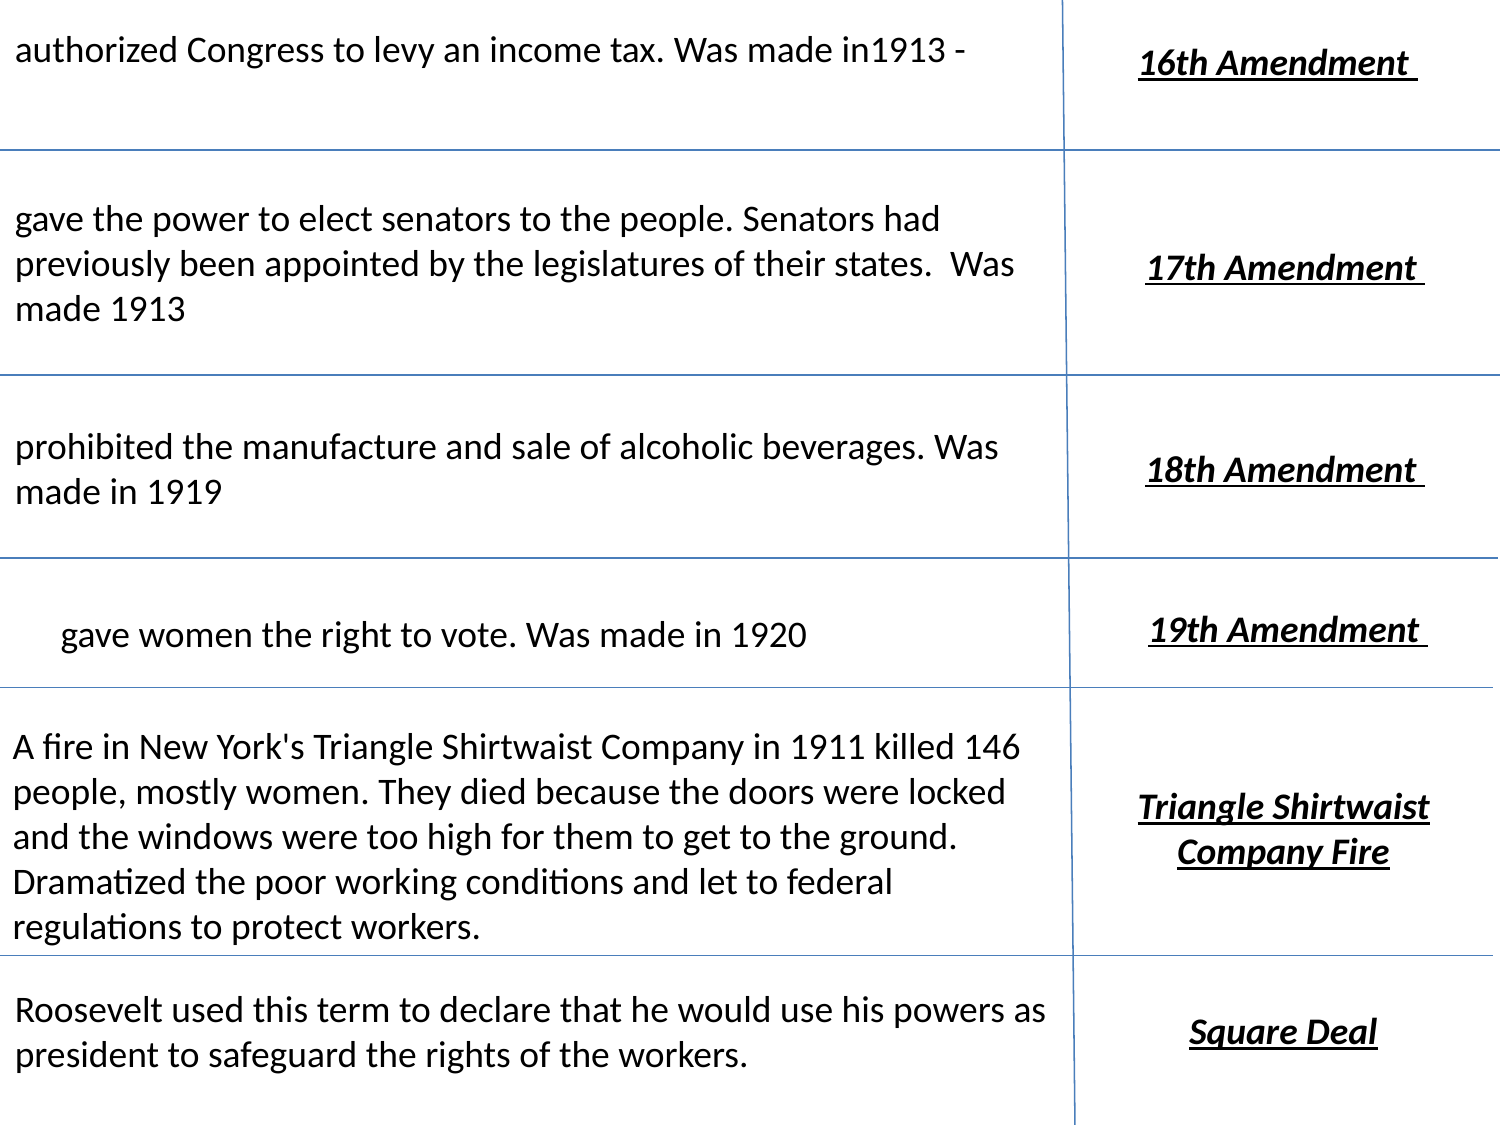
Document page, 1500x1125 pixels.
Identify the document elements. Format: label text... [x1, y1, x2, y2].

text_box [1062, 963, 1076, 1125]
text_box Triangle Shirtwaist Company Fire [1079, 774, 1493, 880]
text_box authorized Congress to levy an income tax. Was made in1913 - [0, 17, 1057, 78]
text_box 19th Amendment [1079, 597, 1500, 658]
text_box 17th Amendment [1079, 235, 1498, 296]
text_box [1062, 159, 1076, 374]
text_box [1062, 696, 1076, 954]
text_box Square Deal [1079, 999, 1493, 1060]
text_box 16th Amendment [1079, 31, 1493, 91]
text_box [1062, 567, 1076, 686]
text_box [1062, 384, 1076, 557]
text_box 18th Amendment [1079, 437, 1498, 498]
text_box Roosevelt used this term to declare that he would use his powers as president to safeguard the rights of the workers. [0, 977, 1057, 1082]
text_box gave the power to elect senators to the people. Senators had previously been appointed by the legislatures of their states. Was made 1913 [0, 186, 1057, 337]
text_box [1062, 0, 1076, 149]
text_box A fire in New York's Triangle Shirtwaist Company in 1911 killed 146 people, mostly women. They died because the doors were locked and the windows were too high for them to get to the ground. Dramatized the poor working conditions and let to federal regulations to protect workers. [0, 714, 1057, 954]
text_box prohibited the manufacture and sale of alcoholic beverages. Was made in 1919 [0, 414, 1057, 520]
text_box gave women the right to vote. Was made in 1920 [45, 602, 823, 663]
